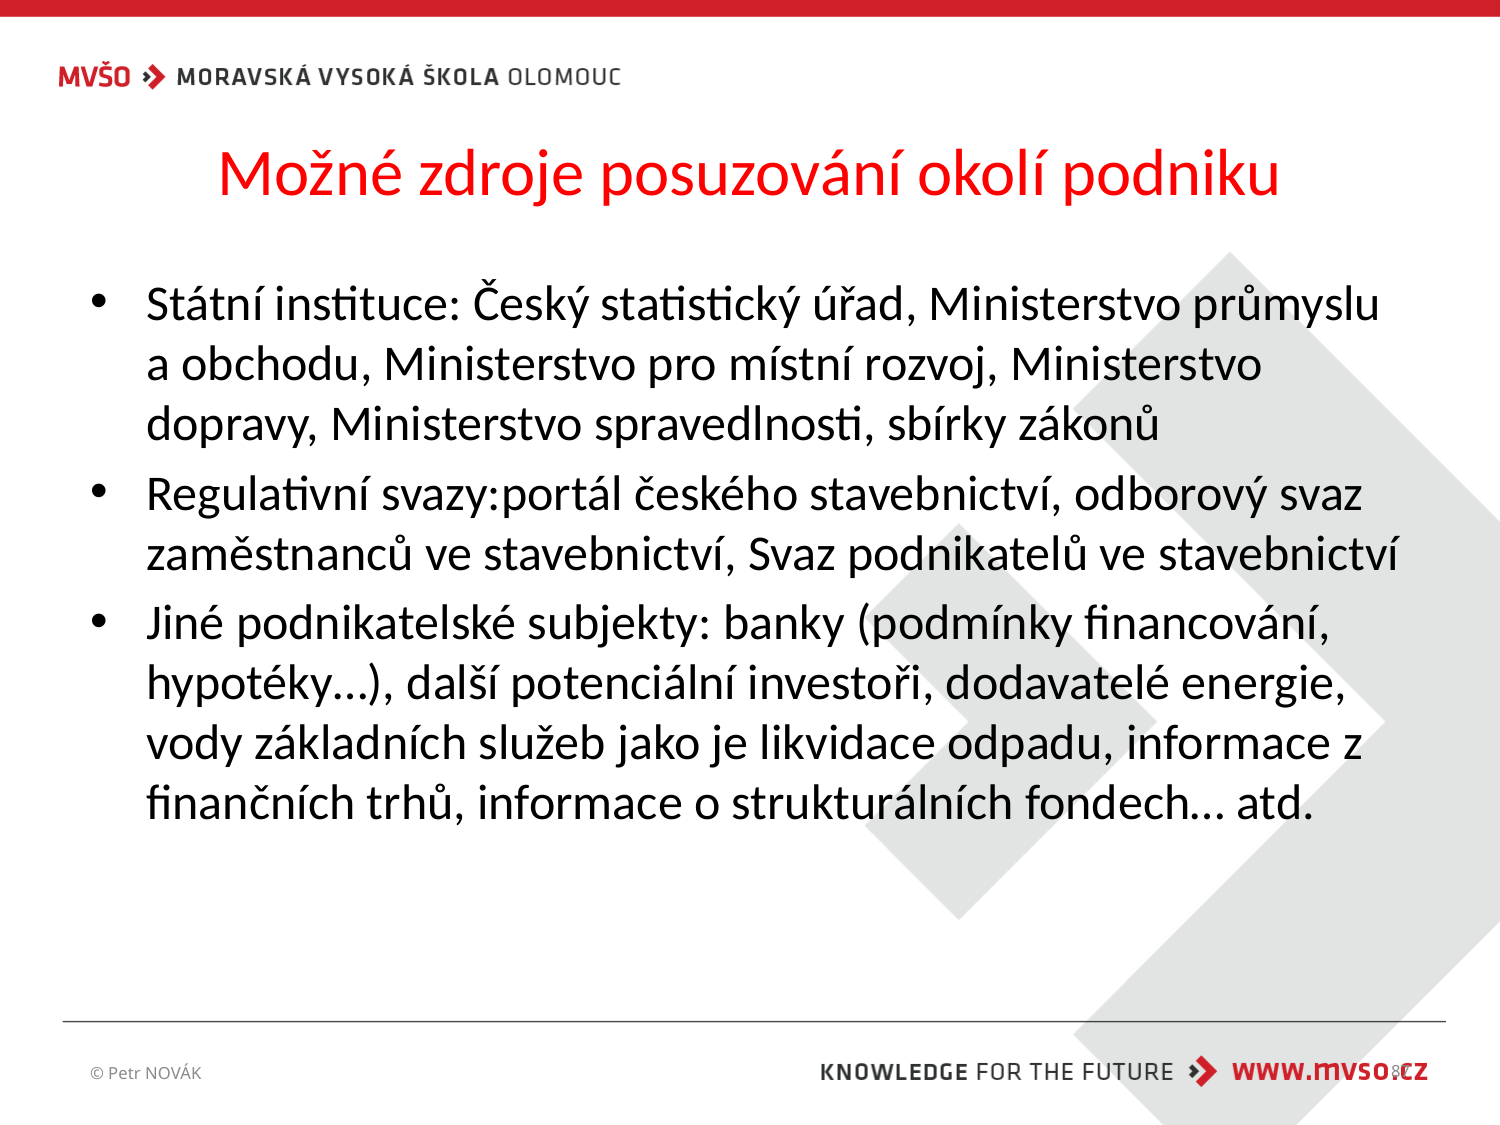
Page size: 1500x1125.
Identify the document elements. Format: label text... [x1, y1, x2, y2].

picture [0, 0, 1500, 1125]
slide_number 87 [1074, 1042, 1425, 1103]
list Státní instituce: Český statistický úřad, Ministerstvo průmyslu a obchodu, Ministerstvo pro místní rozvoj, Ministerstvo dopravy, Ministerstvo spravedlnosti, sbírky zákonů Regulativní svazy:portál českého stavebnictví, odborový svaz zaměstnanců ve stavebnictví, Svaz podnikatelů ve stavebnictví Jiné podnikatelské subjekty: banky (podmínky financování, hypotéky…), další potenciální investoři, dodavatelé energie, vody základních služeb jako je likvidace odpadu, informace z finančních trhů, informace o strukturálních fondech… atd. [75, 262, 1425, 1005]
title Možné zdroje posuzování okolí podniku [75, 75, 1425, 262]
slide_number © Petr NOVÁK [75, 1042, 425, 1103]
